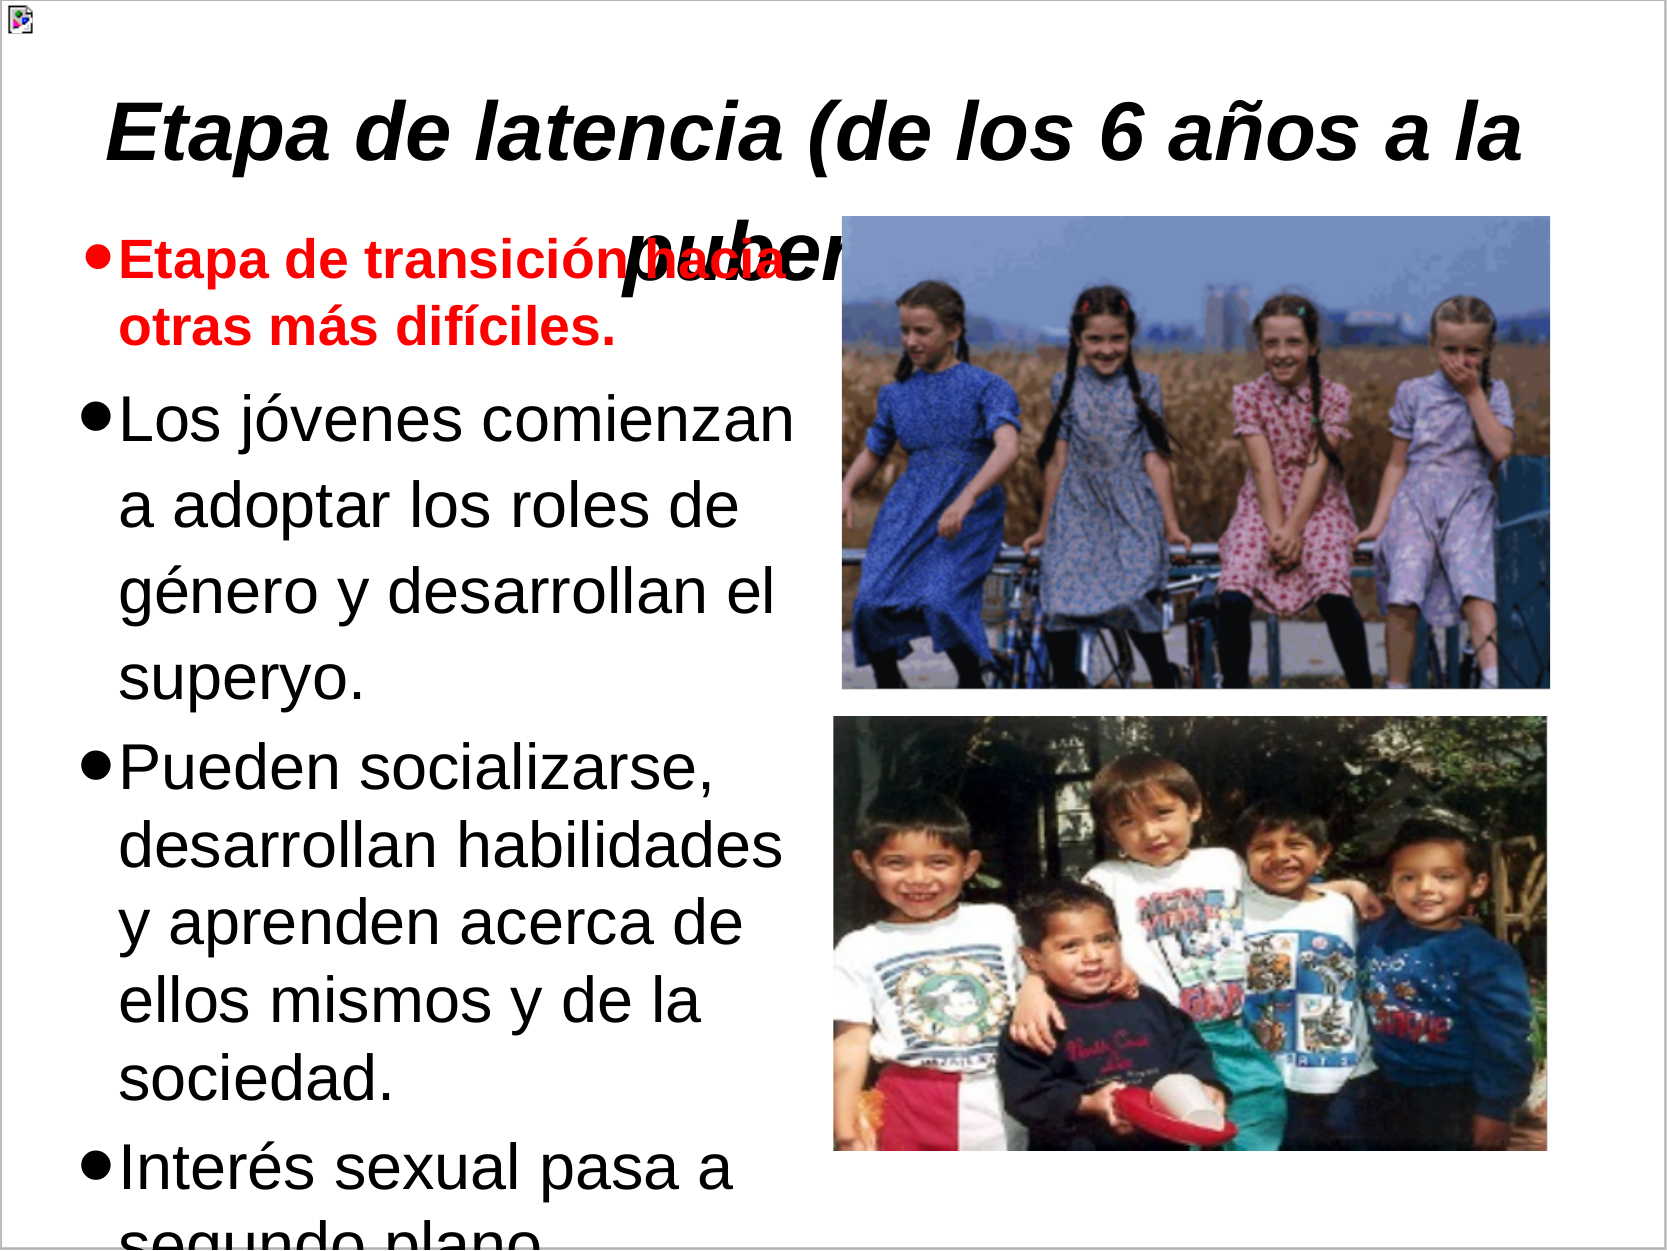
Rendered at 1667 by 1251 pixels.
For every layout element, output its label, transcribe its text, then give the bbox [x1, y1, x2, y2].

list Etapa de transición hacia otras más difíciles. Los jóvenes comienzan a adoptar los roles de género y desarrollan el superyo. Pueden socializarse, desarrollan habilidades y aprenden acerca de ellos mismos y de la sociedad. Interés sexual pasa a segundo plano. [49, 216, 803, 1177]
text_box [833, 716, 1549, 1151]
text_box [841, 216, 1551, 691]
picture [0, 0, 1667, 1250]
title Etapa de latencia (de los 6 años a la pubertad) [75, 55, 1555, 299]
